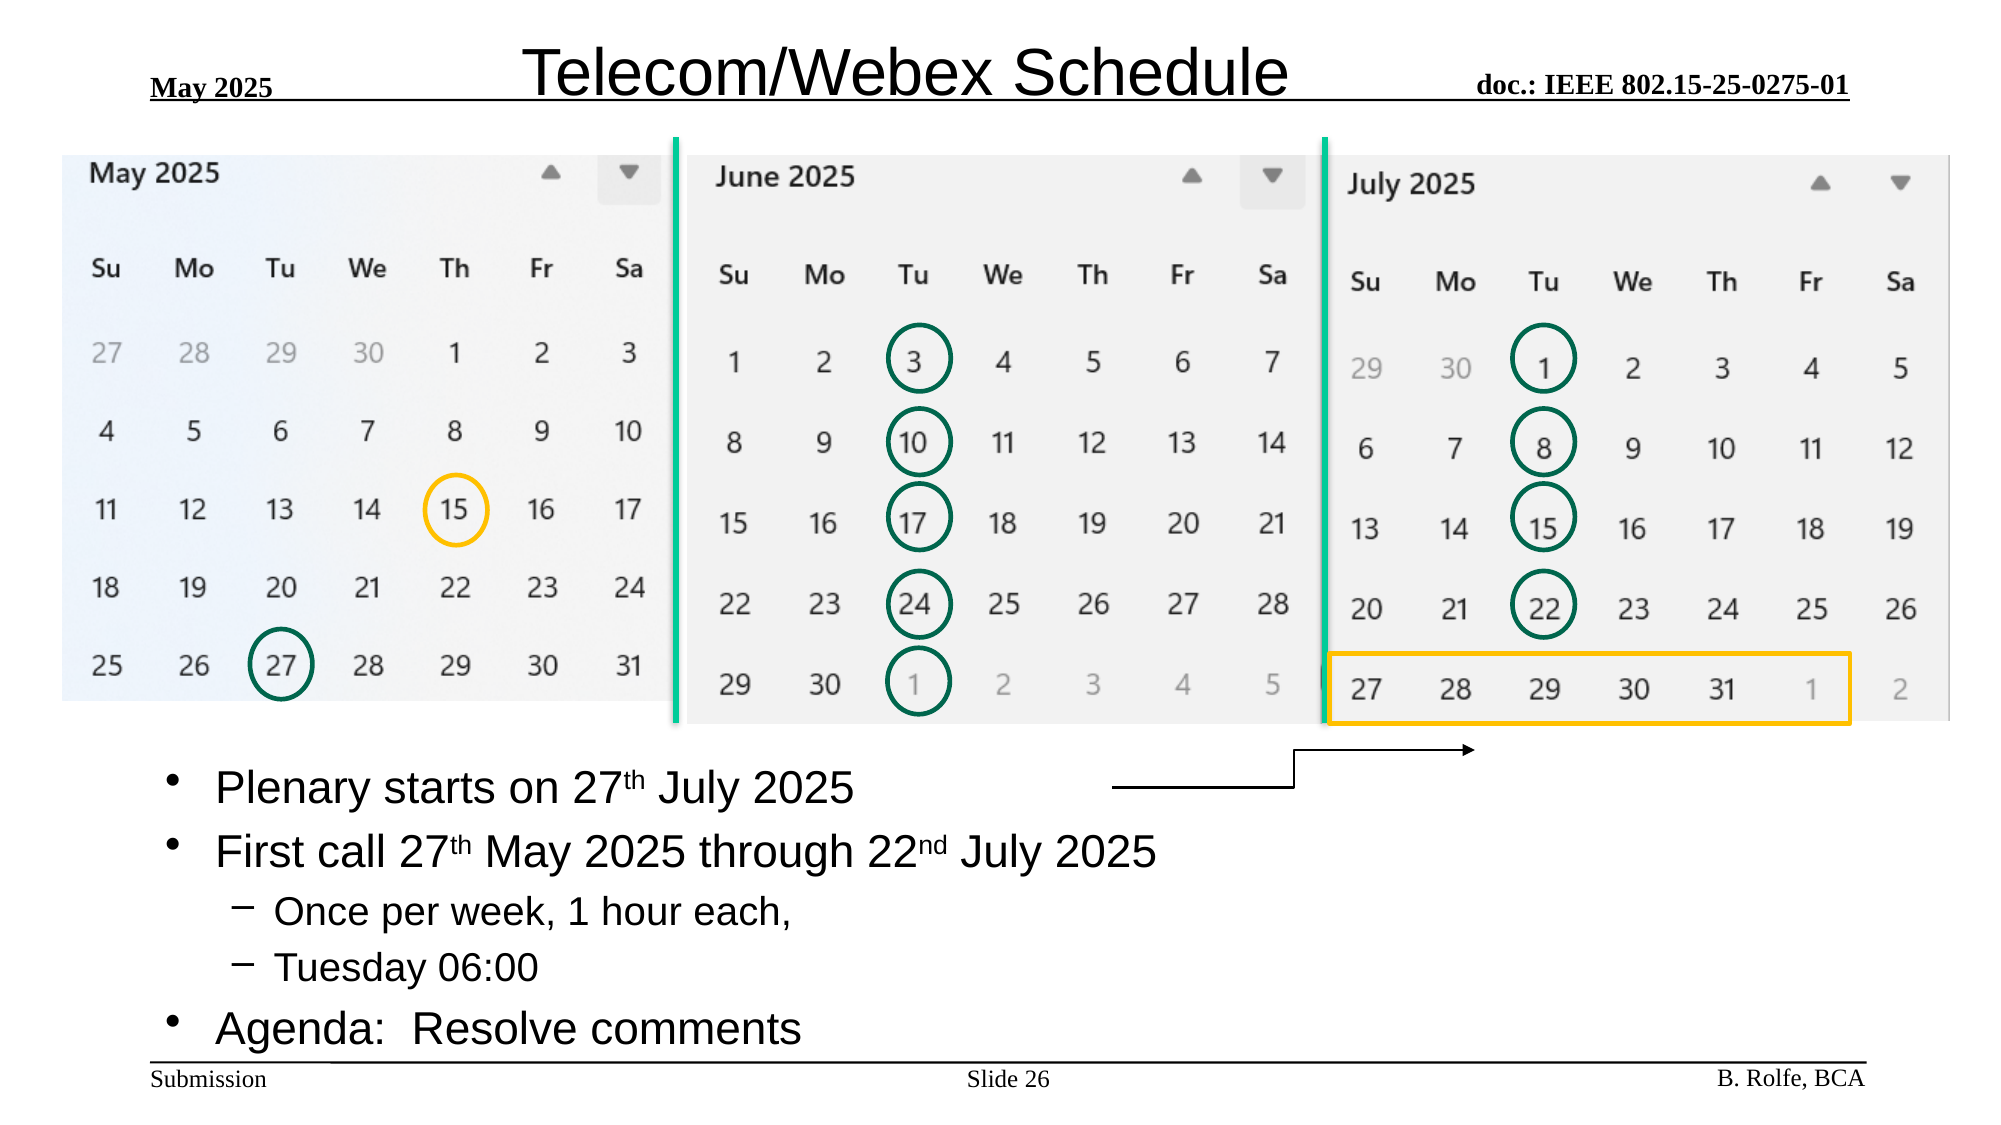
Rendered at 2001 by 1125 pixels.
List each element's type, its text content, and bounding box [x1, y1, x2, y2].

title Telecom/Webex Schedule [412, 24, 1400, 113]
picture [1326, 155, 1951, 724]
picture [687, 155, 1324, 724]
list Plenary starts on 27th July 2025 First call 27th May 2025 through 22nd July 2025 Once per week, 1 hour each, Tuesday 06:00 Agenda: Resolve comments [150, 750, 1850, 1063]
slide_number Slide 26 [964, 1062, 1053, 1093]
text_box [1112, 749, 1476, 788]
picture [62, 155, 675, 702]
